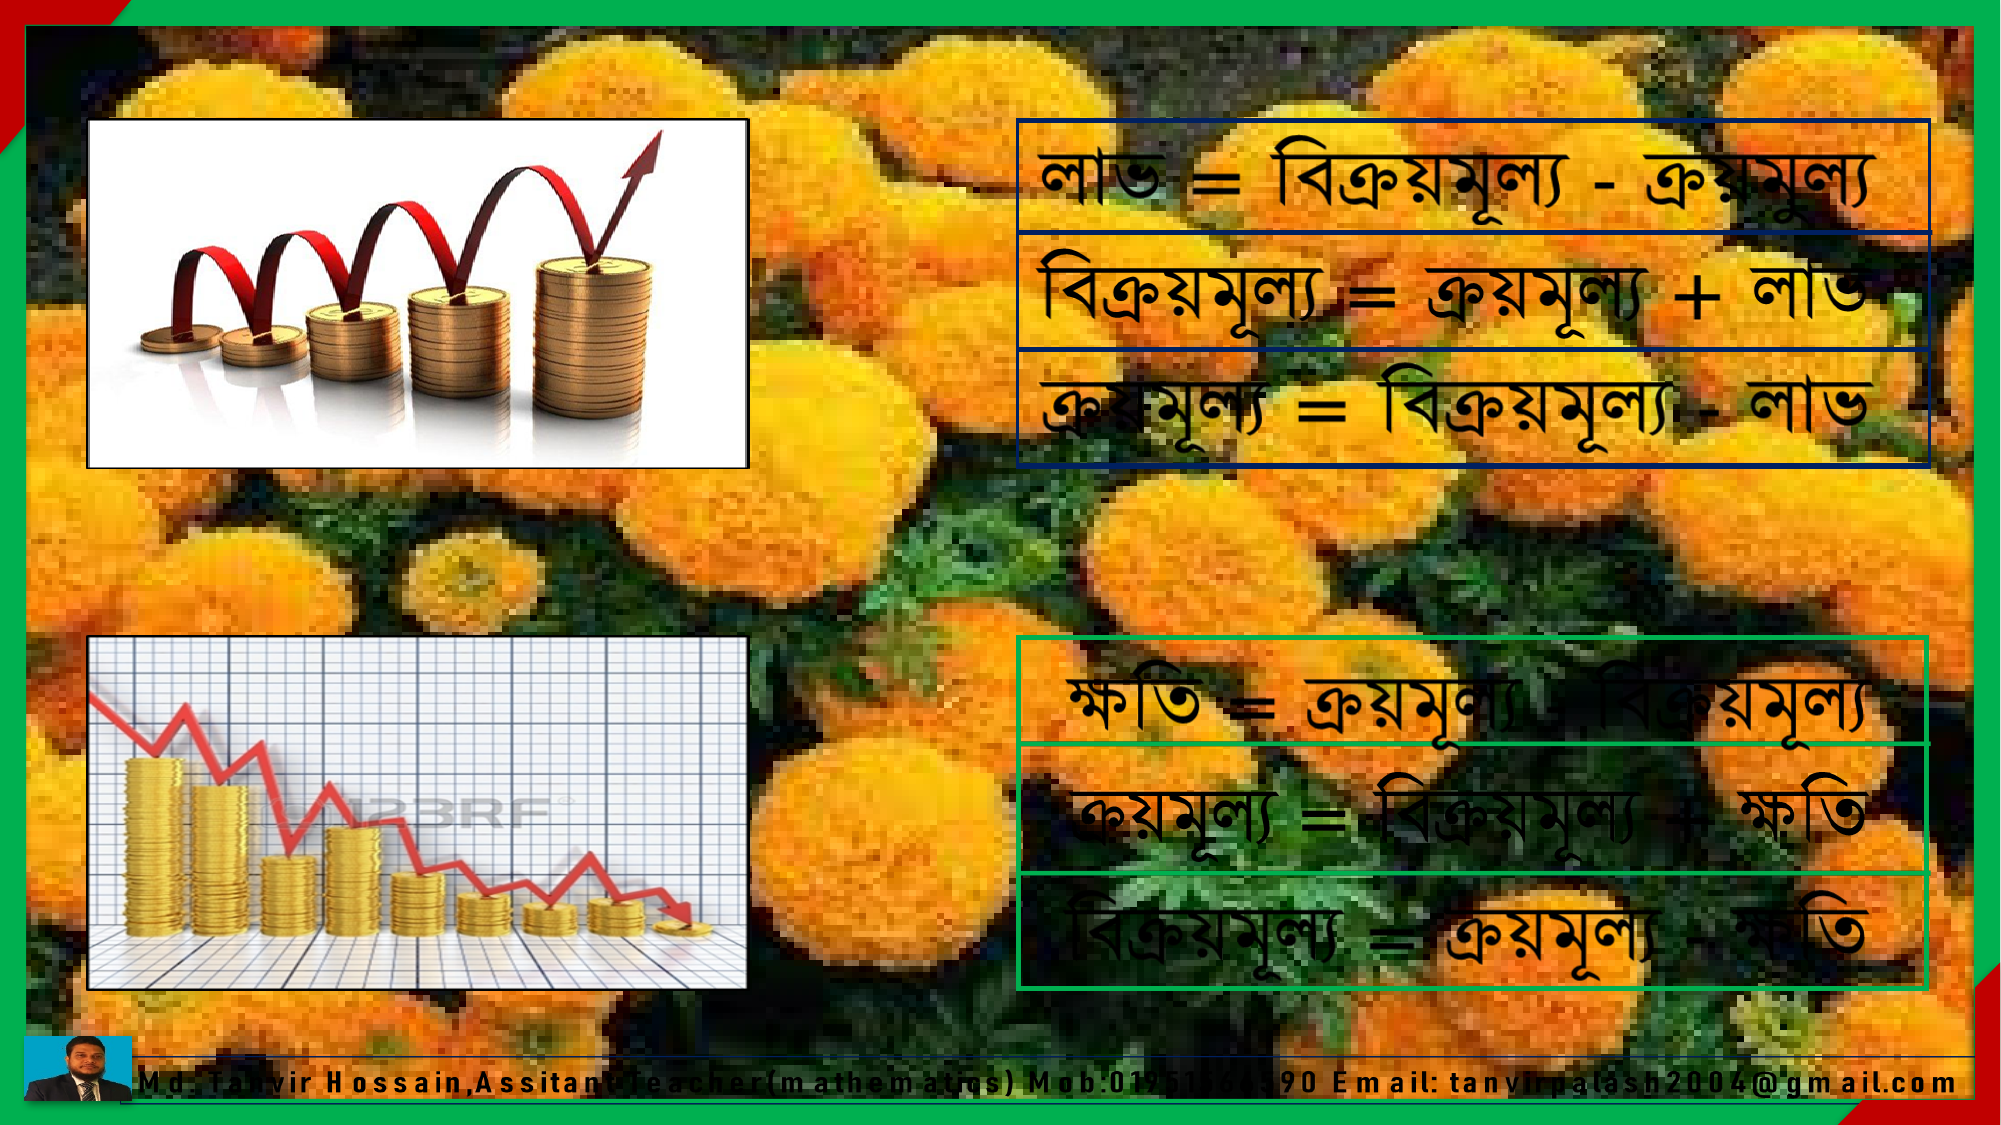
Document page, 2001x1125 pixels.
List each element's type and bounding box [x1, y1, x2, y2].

text_box [1016, 118, 1934, 469]
picture [24, 26, 1975, 1105]
text_box [1016, 635, 1934, 991]
